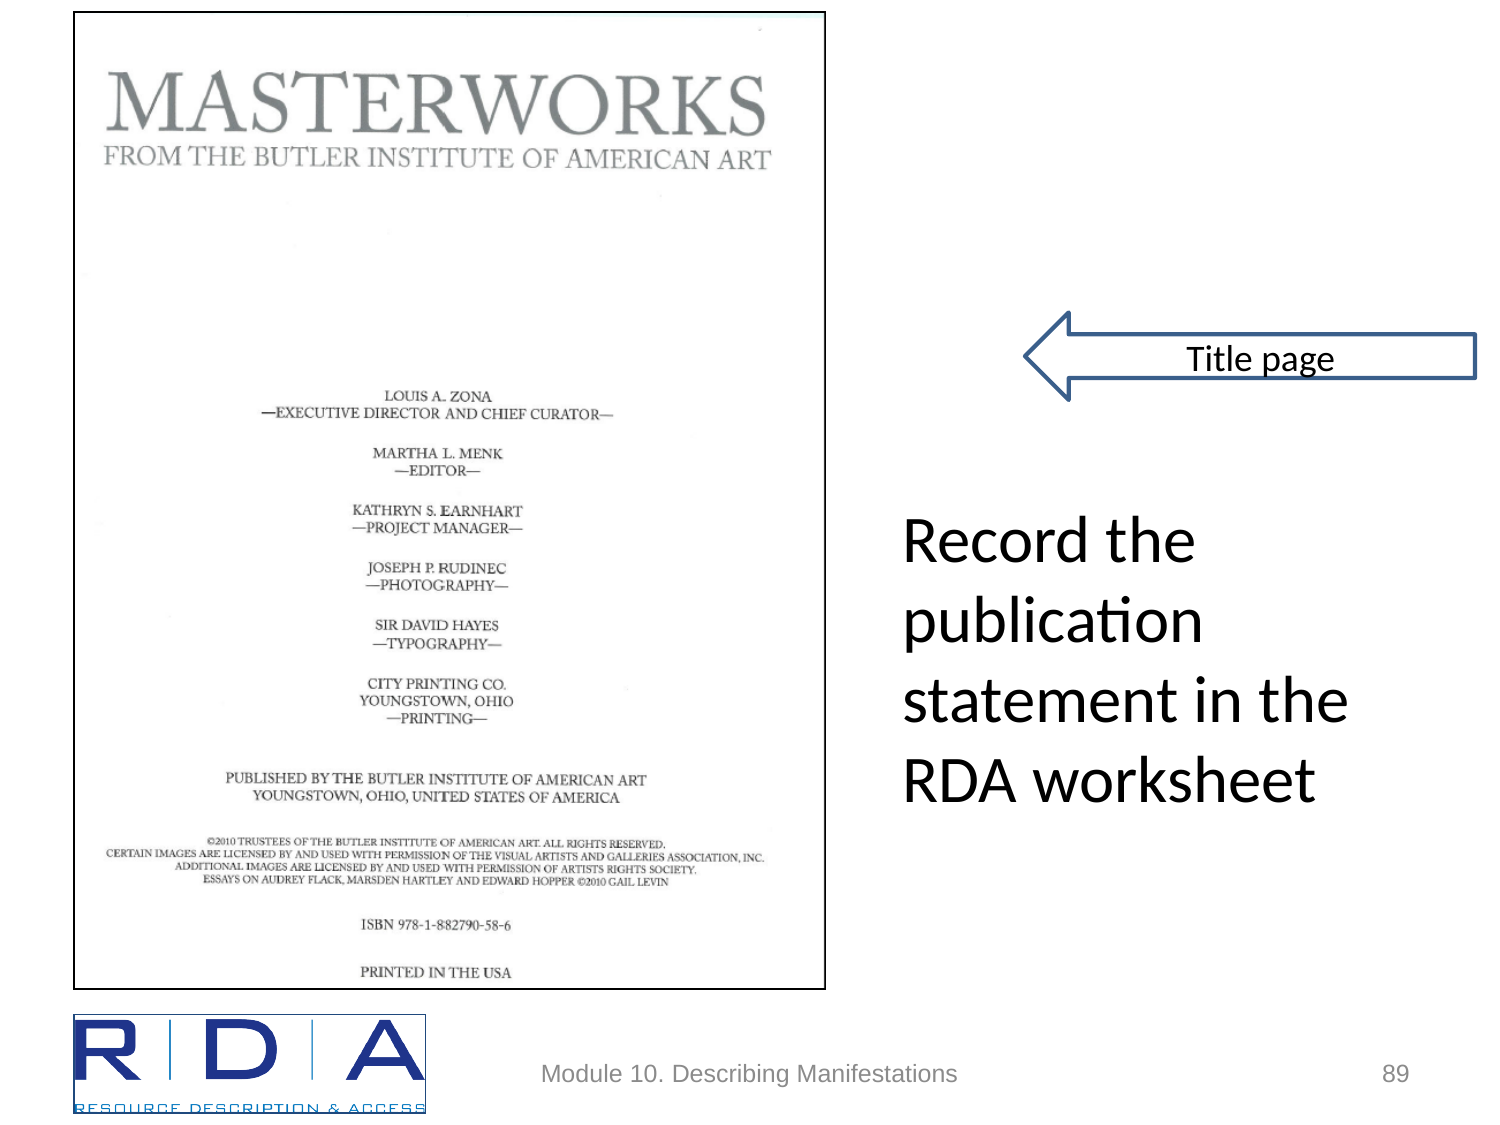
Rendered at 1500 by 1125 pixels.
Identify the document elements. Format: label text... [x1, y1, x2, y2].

text_box Title page [1022, 310, 1478, 402]
slide_number 89 [1074, 1042, 1425, 1103]
footer Module 10. Describing Manifestations [512, 1042, 988, 1103]
picture [75, 1015, 425, 1112]
list Record the publication statement in the RDA worksheet [887, 488, 1438, 1025]
picture [74, 12, 826, 989]
